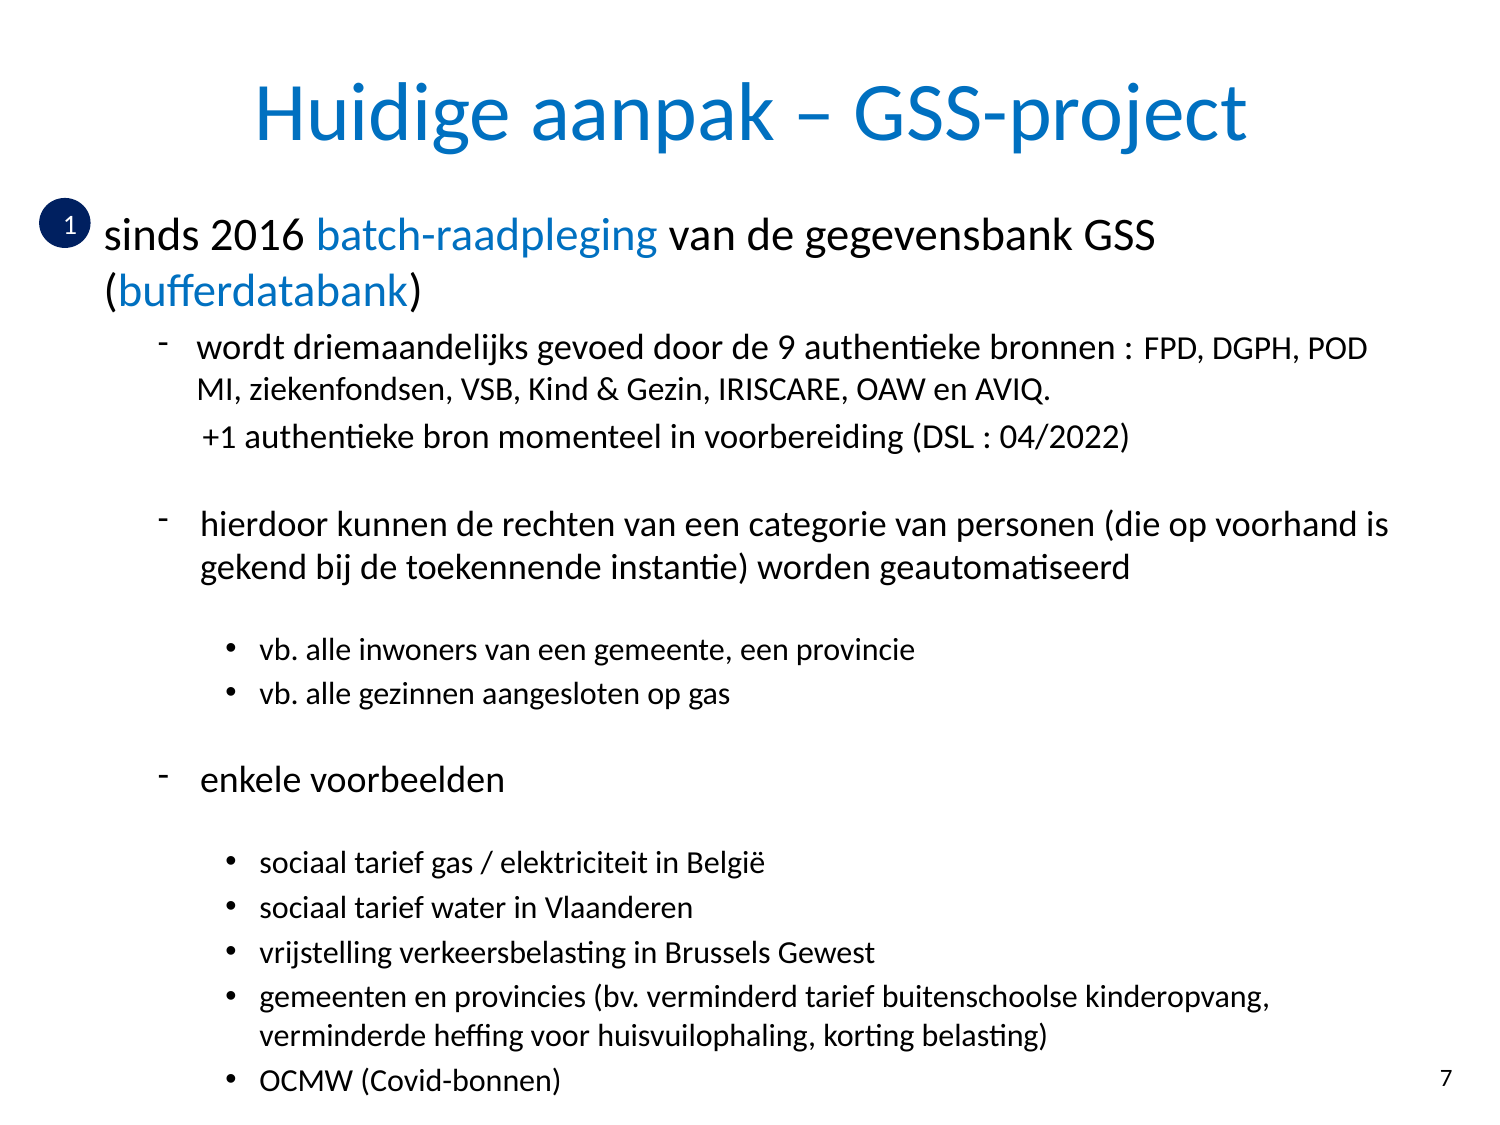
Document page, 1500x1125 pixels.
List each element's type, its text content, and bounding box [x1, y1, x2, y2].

list sinds 2016 batch-raadpleging van de gegevensbank GSS (bufferdatabank) wordt driemaandelijks gevoed door de 9 authentieke bronnen : FPD, DGPH, POD MI, ziekenfondsen, VSB, Kind & Gezin, IRISCARE, OAW en AVIQ. +1 authentieke bron momenteel in voorbereiding (DSL : 04/2022) hierdoor kunnen de rechten van een categorie van personen (die op voorhand is gekend bij de toekennende instantie) worden geautomatiseerd vb. alle inwoners van een gemeente, een provincie vb. alle gezinnen aangesloten op gas enkele voorbeelden sociaal tarief gas / elektriciteit in België sociaal tarief water in Vlaanderen vrijstelling verkeersbelasting in Brussels Gewest gemeenten en provincies (bv. verminderd tarief buitenschoolse kinderopvang, verminderde heffing voor huisvuilophaling, korting belasting) OCMW (Covid-bonnen) [75, 196, 1425, 1106]
text_box 7 [1424, 1054, 1473, 1099]
title Huidige aanpak – GSS-project [76, 30, 1427, 183]
text_box 1 [39, 197, 91, 248]
